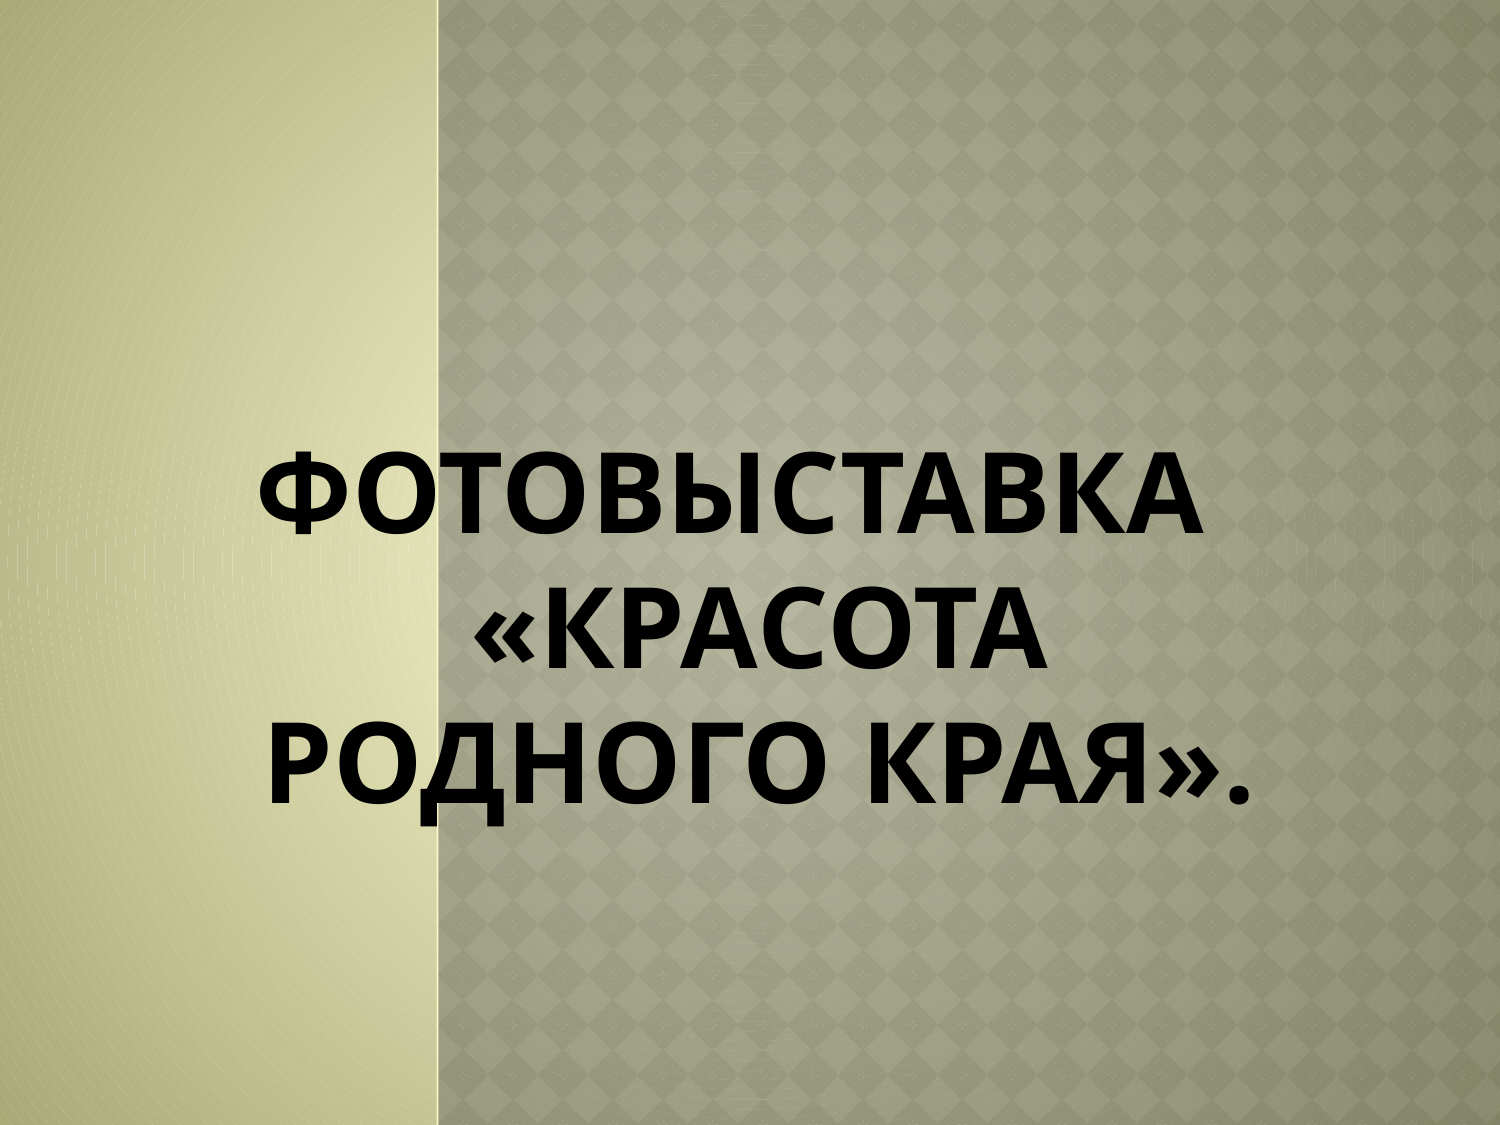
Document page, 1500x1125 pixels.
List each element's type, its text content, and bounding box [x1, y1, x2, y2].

title Фотовыставка «Красота родного края». [199, 93, 1320, 827]
